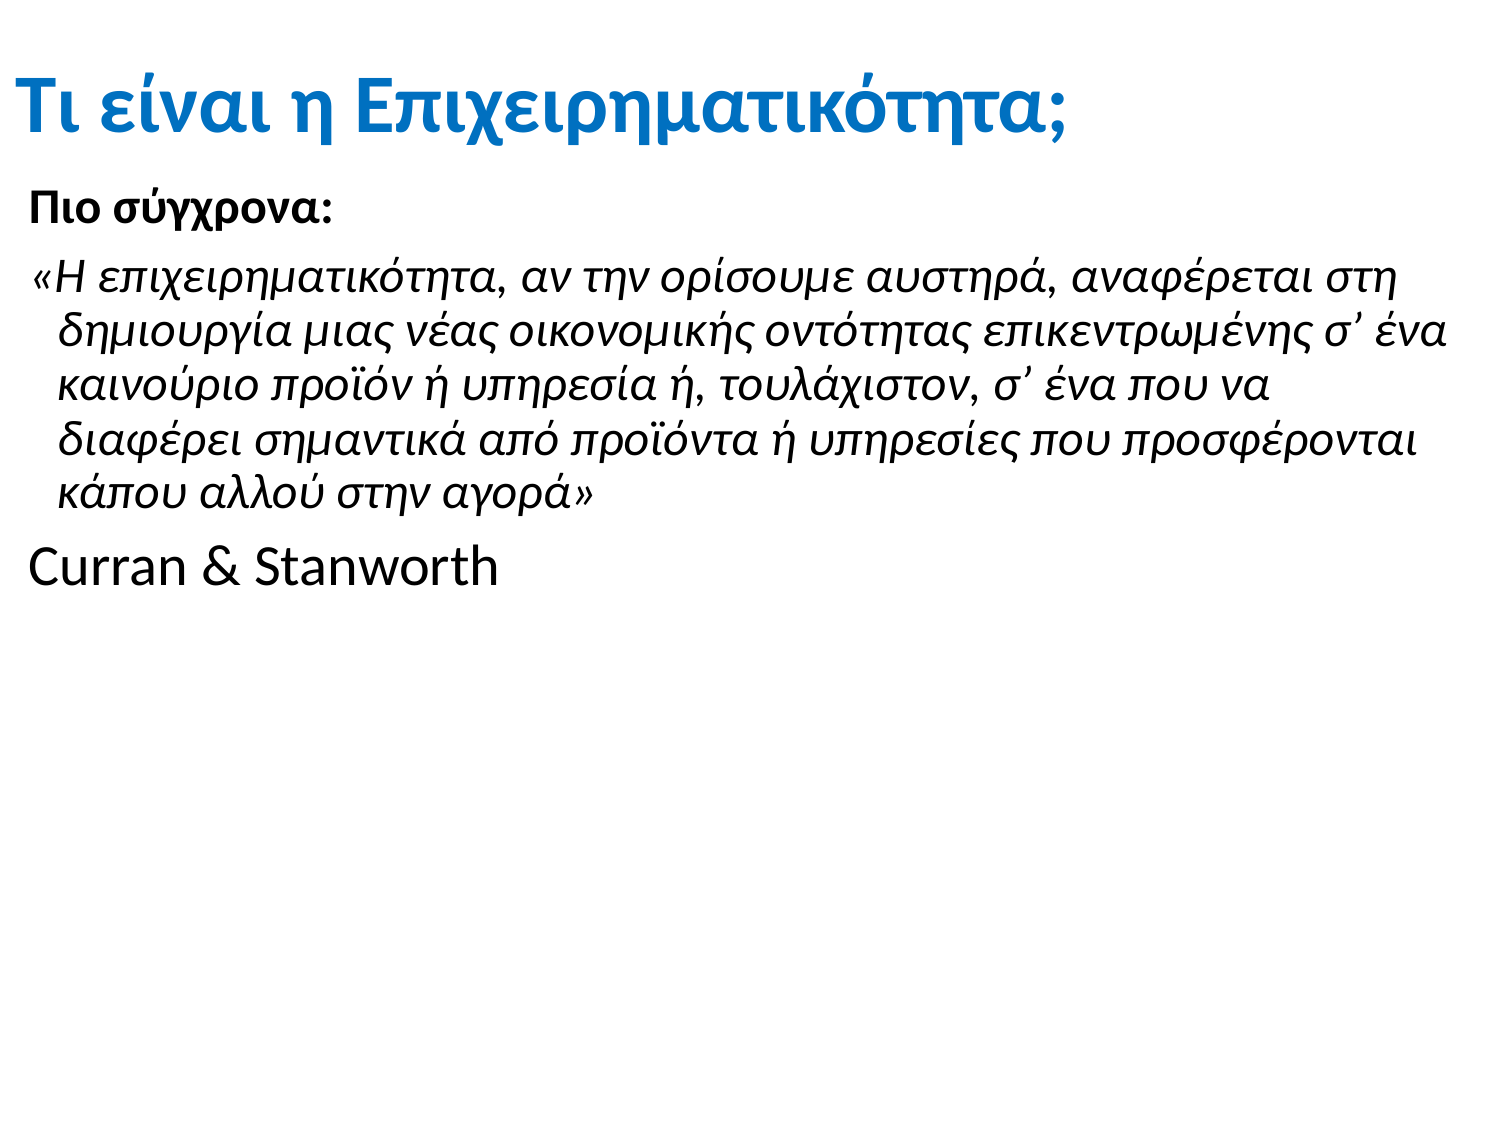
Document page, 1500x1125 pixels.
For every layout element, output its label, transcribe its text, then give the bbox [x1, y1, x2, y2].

list Πιο σύγχρονα: «Η επιχειρηματικότητα, αν την ορίσουμε αυστηρά, αναφέρεται στη δημιουργία μιας νέας οικονομικής οντότητας επικεντρωμένης σ’ ένα καινούριο προϊόν ή υπηρεσία ή, τουλάχιστον, σ’ ένα που να διαφέρει σημαντικά από προϊόντα ή υπηρεσίες που προσφέρονται κάπου αλλού στην αγορά» Curran & Stanworth [14, 172, 1479, 1103]
title Τι είναι η Επιχειρηματικότητα; [0, 50, 1500, 161]
